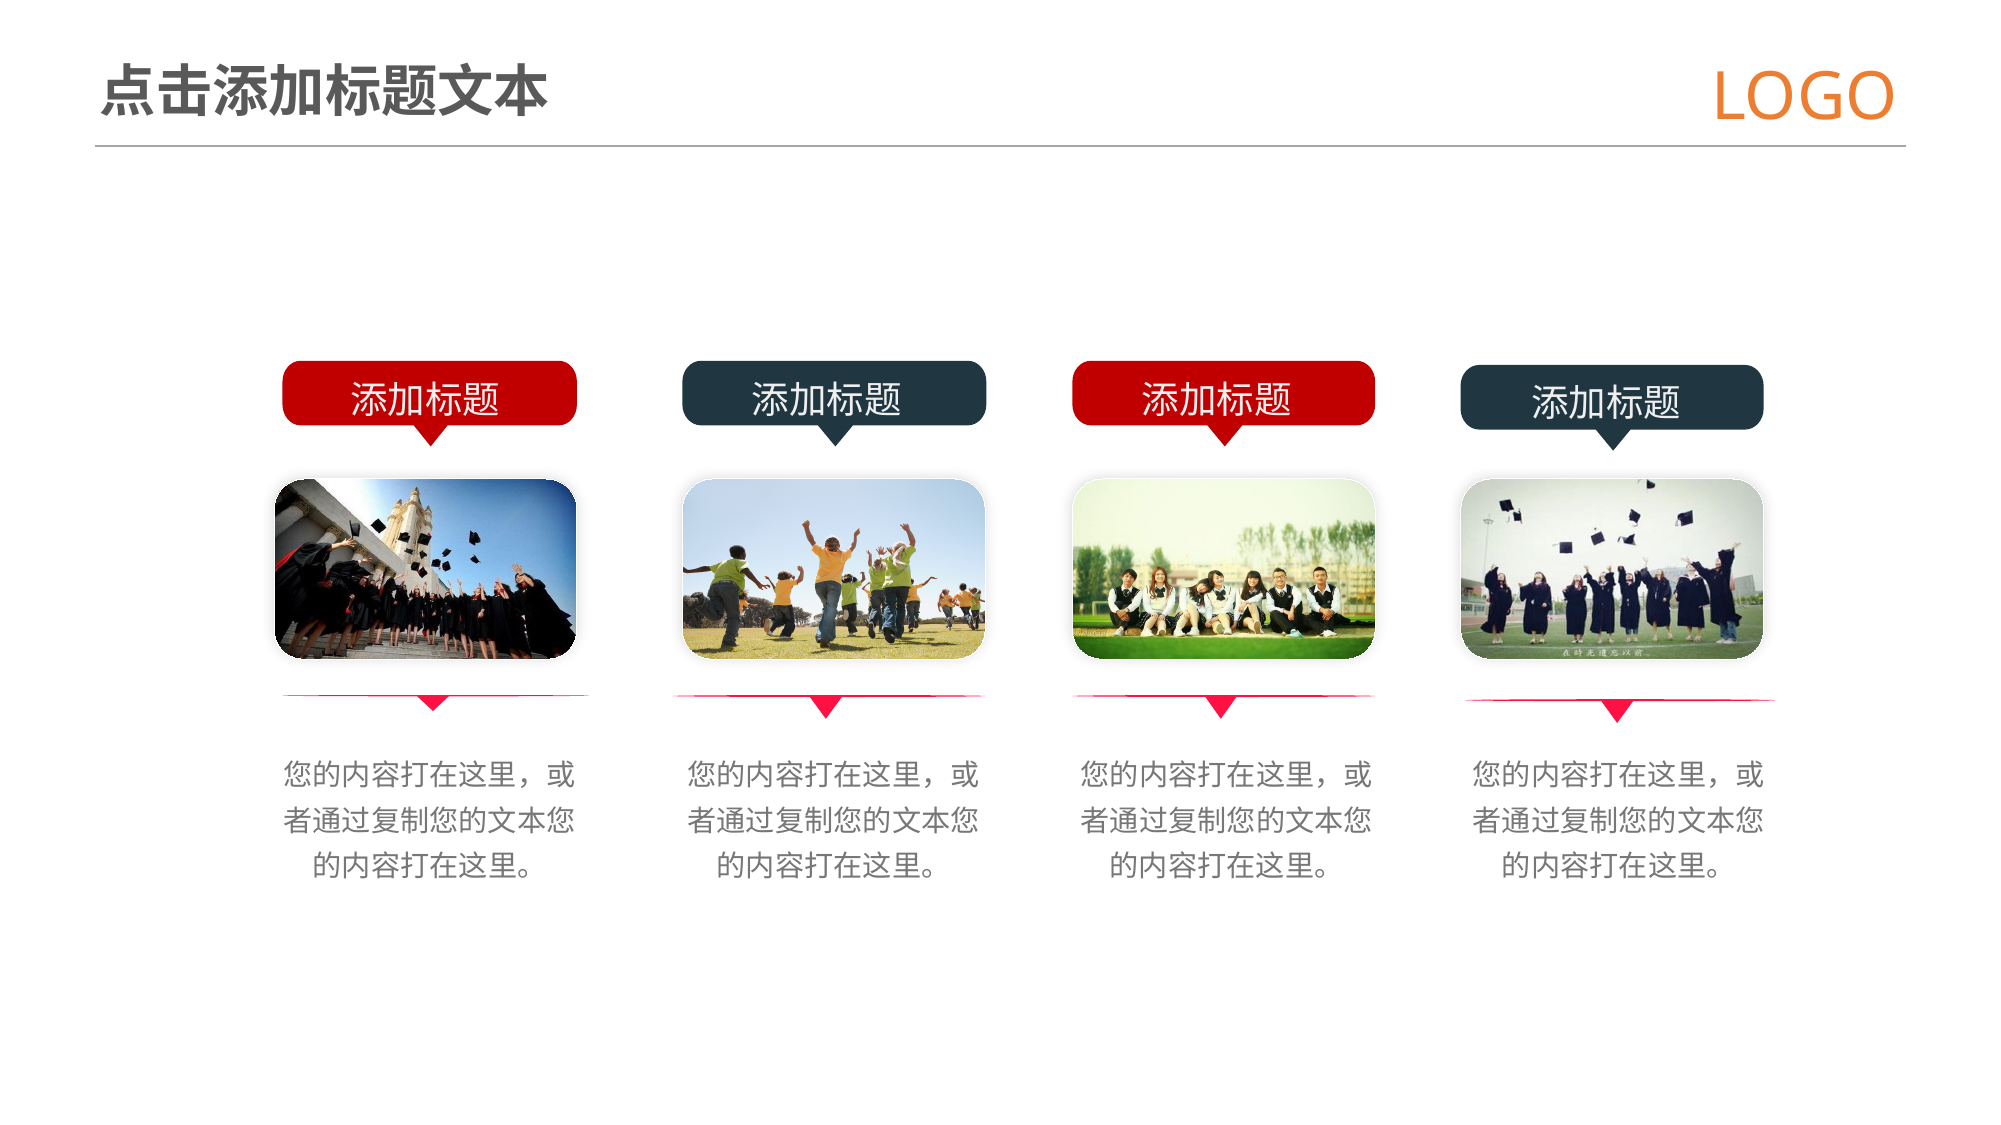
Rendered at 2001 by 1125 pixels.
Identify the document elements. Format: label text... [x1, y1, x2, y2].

text_box [682, 478, 986, 660]
text_box [1460, 478, 1764, 660]
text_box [282, 360, 577, 447]
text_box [1460, 364, 1764, 451]
text_box [282, 695, 590, 712]
text_box [1072, 695, 1376, 719]
text_box [672, 695, 986, 719]
text_box 您的内容打在这里，或者通过复制您的文本您的内容打在这里。 [663, 736, 1004, 893]
text_box [1465, 699, 1775, 724]
text_box LOGO [1690, 42, 1918, 143]
text_box 点击添加标题文本 [80, 45, 571, 133]
text_box [1072, 478, 1376, 660]
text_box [682, 360, 987, 447]
text_box 您的内容打在这里，或者通过复制您的文本您的内容打在这里。 [1056, 736, 1397, 893]
text_box 您的内容打在这里，或者通过复制您的文本您的内容打在这里。 [259, 736, 600, 893]
text_box 您的内容打在这里，或者通过复制您的文本您的内容打在这里。 [1448, 736, 1789, 893]
text_box [274, 478, 577, 660]
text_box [1072, 360, 1376, 447]
